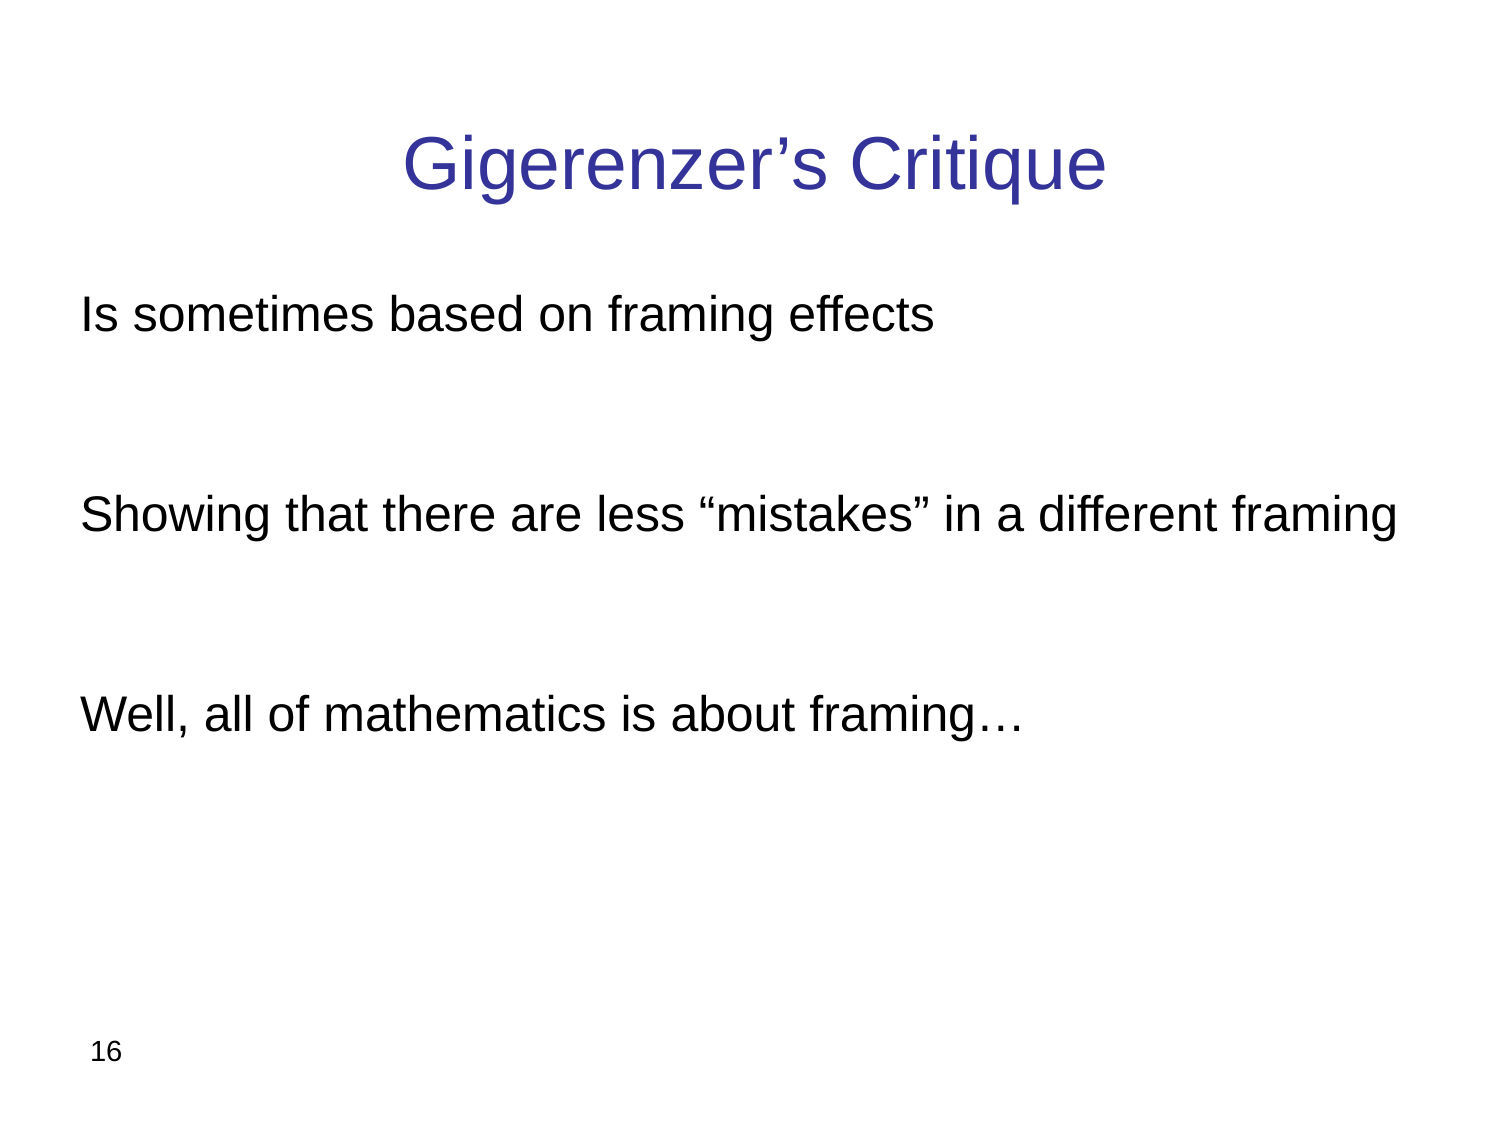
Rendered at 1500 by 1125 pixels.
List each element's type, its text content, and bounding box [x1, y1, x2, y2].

title Gigerenzer’s Critique [80, 66, 1431, 254]
list Is sometimes based on framing effects Showing that there are less “mistakes” in a different framing Well, all of mathematics is about framing… [64, 243, 1424, 1000]
slide_number 16 [74, 1024, 426, 1103]
